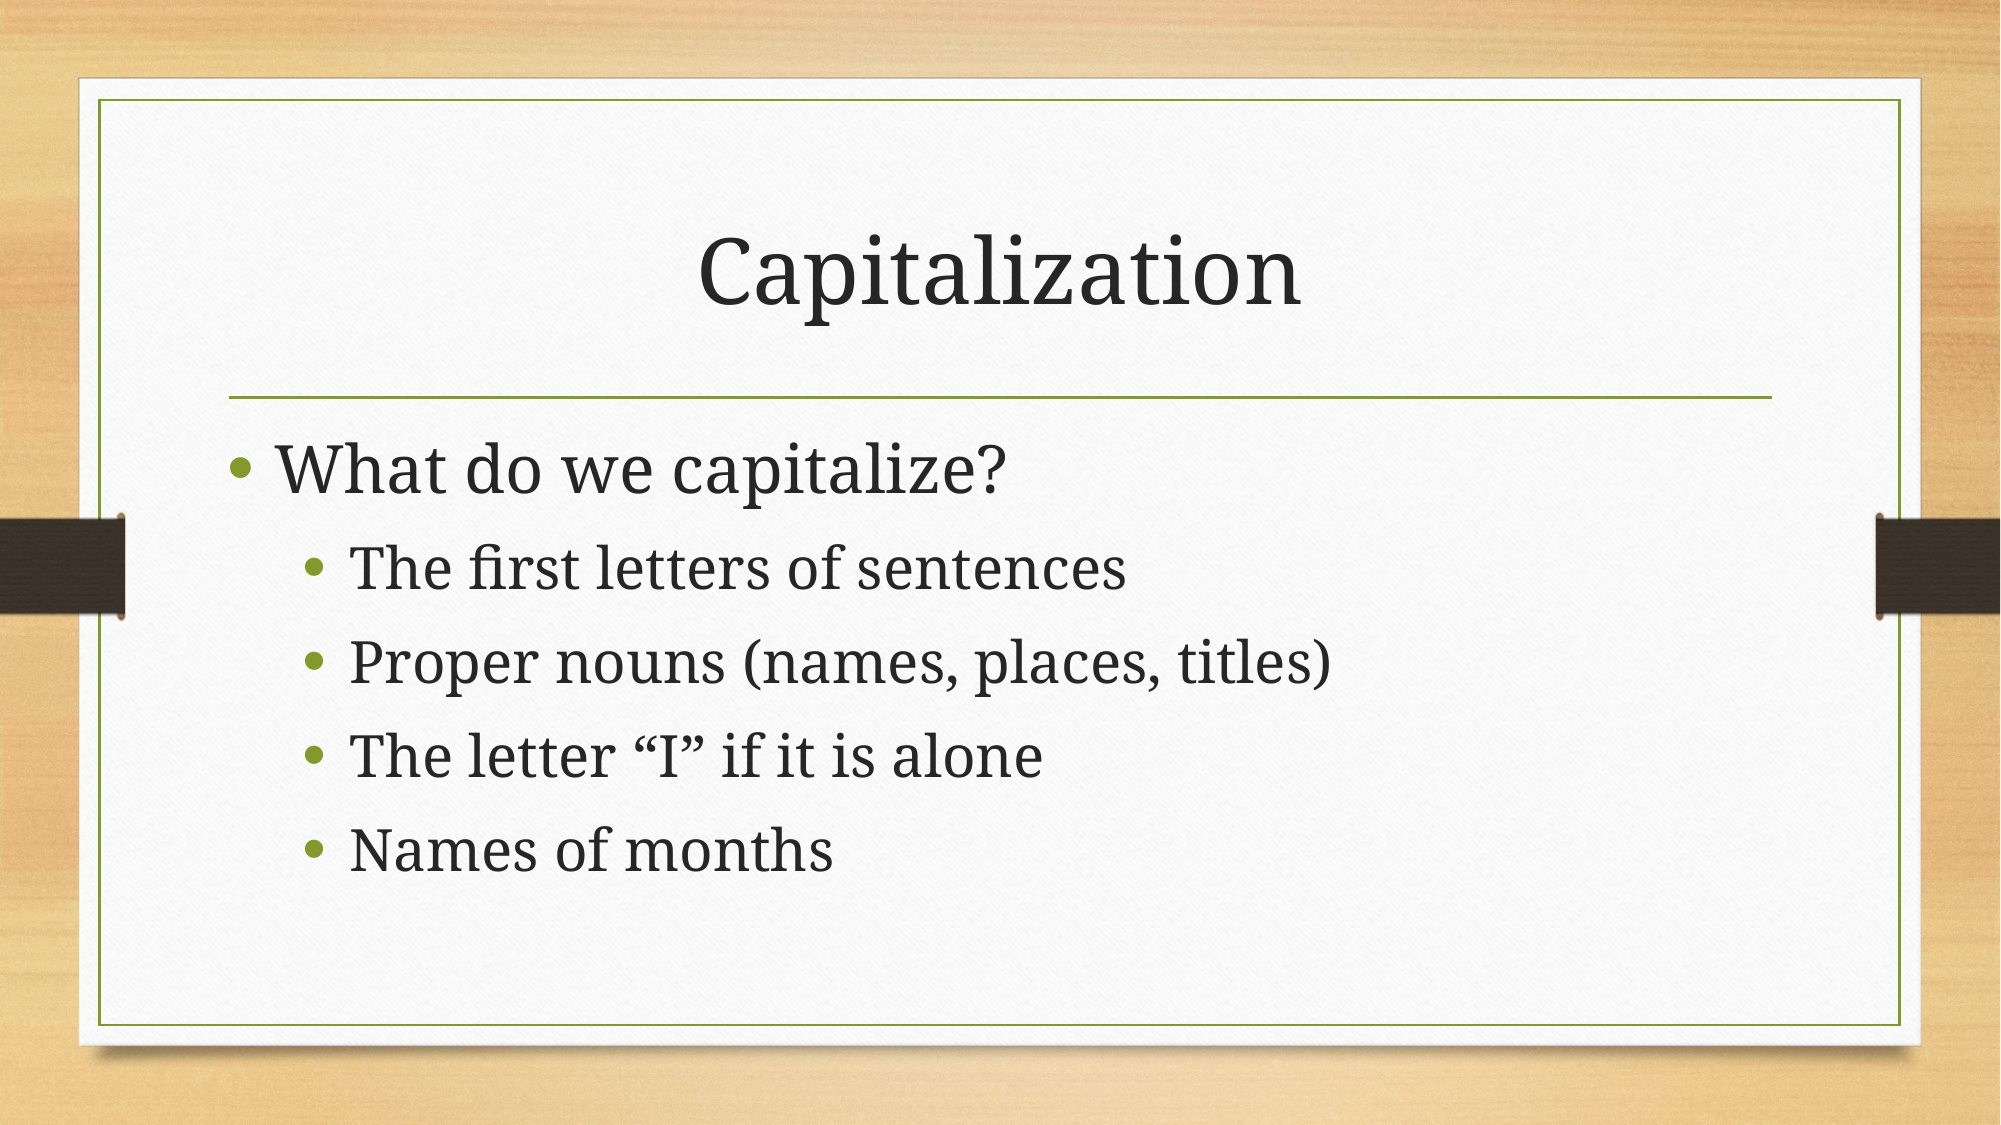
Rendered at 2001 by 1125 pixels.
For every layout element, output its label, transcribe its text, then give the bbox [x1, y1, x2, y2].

picture [0, 0, 2001, 1125]
list What do we capitalize? The first letters of sentences Proper nouns (names, places, titles) The letter “I” if it is alone Names of months [212, 419, 1788, 964]
title Capitalization [212, 161, 1788, 375]
